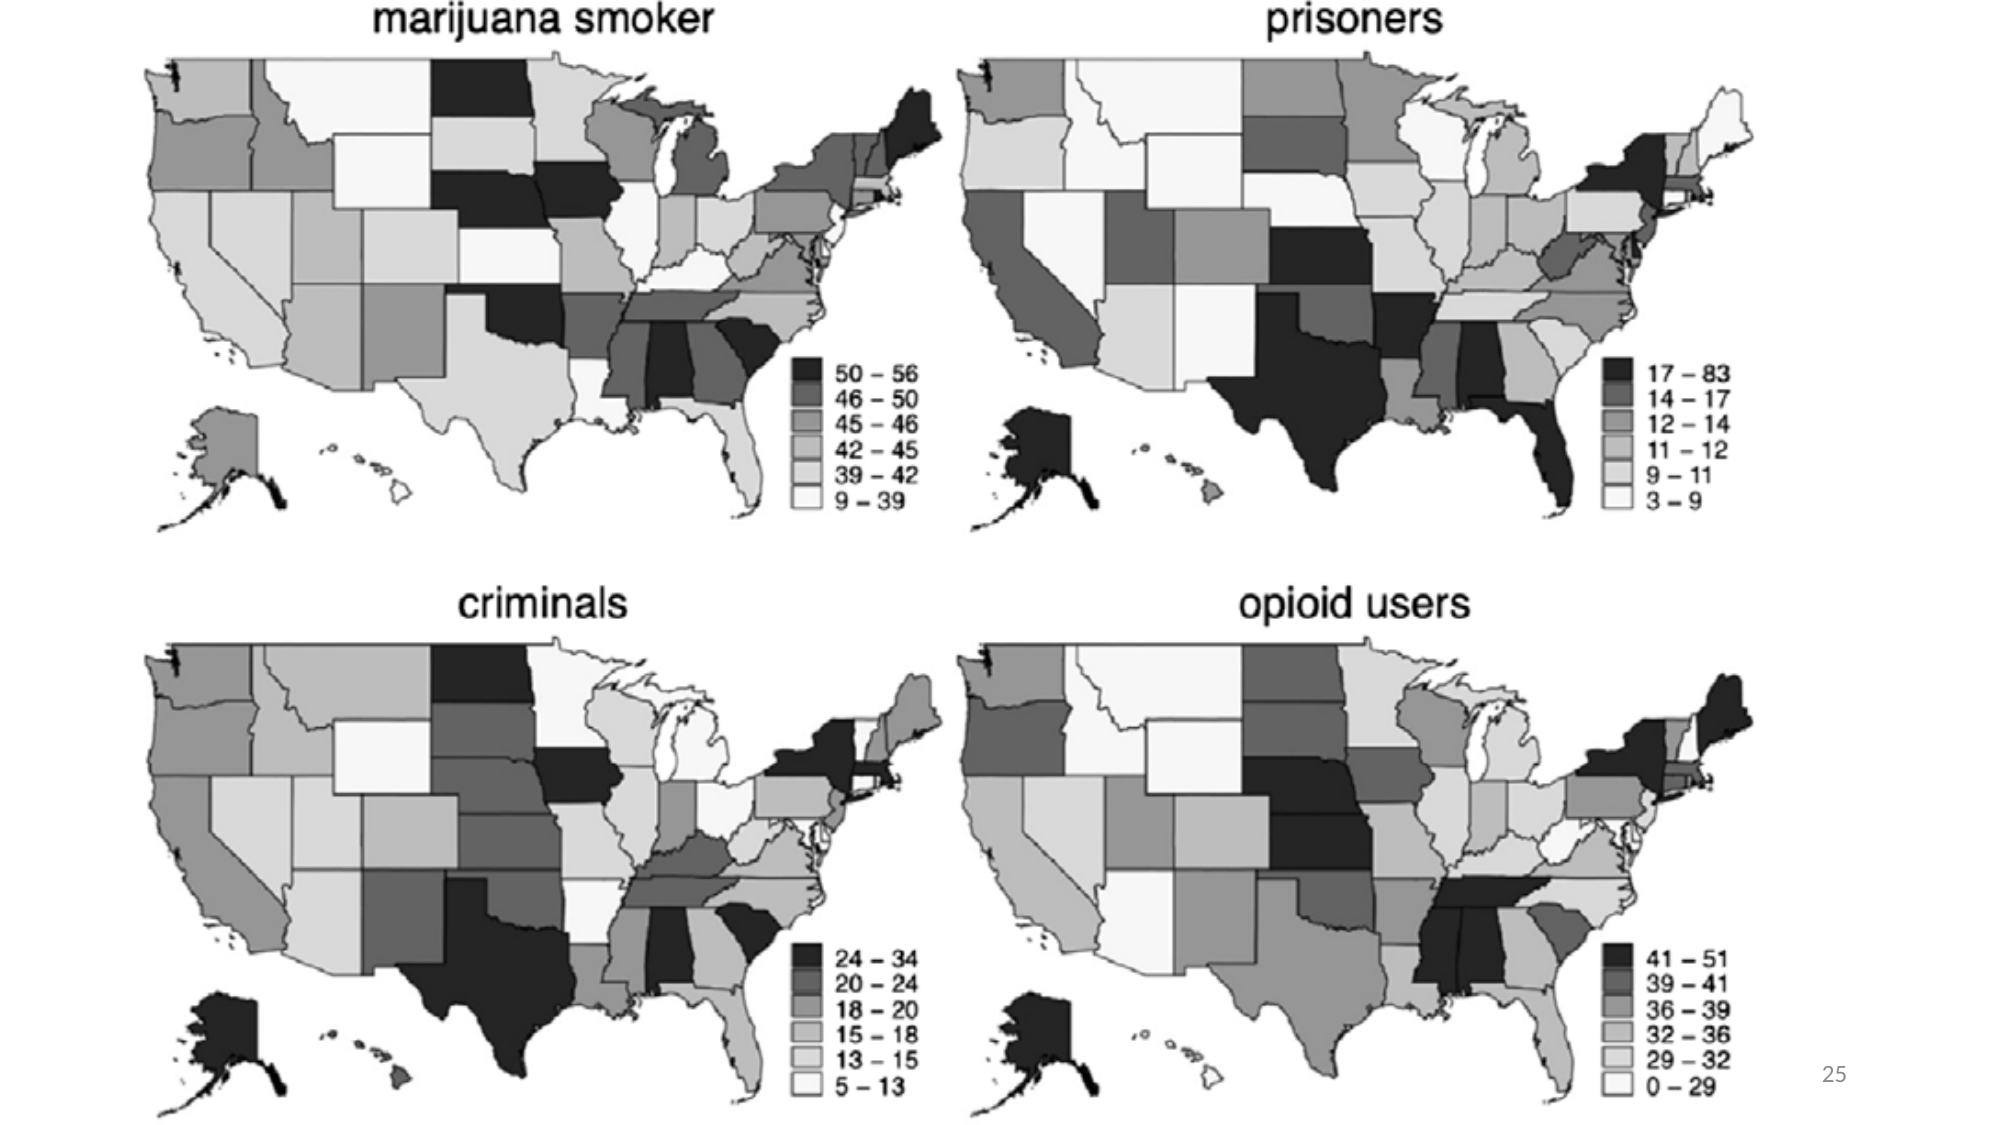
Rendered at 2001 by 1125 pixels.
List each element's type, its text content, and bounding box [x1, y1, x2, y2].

slide_number 25 [1755, 1042, 1863, 1103]
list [137, 0, 1755, 1125]
